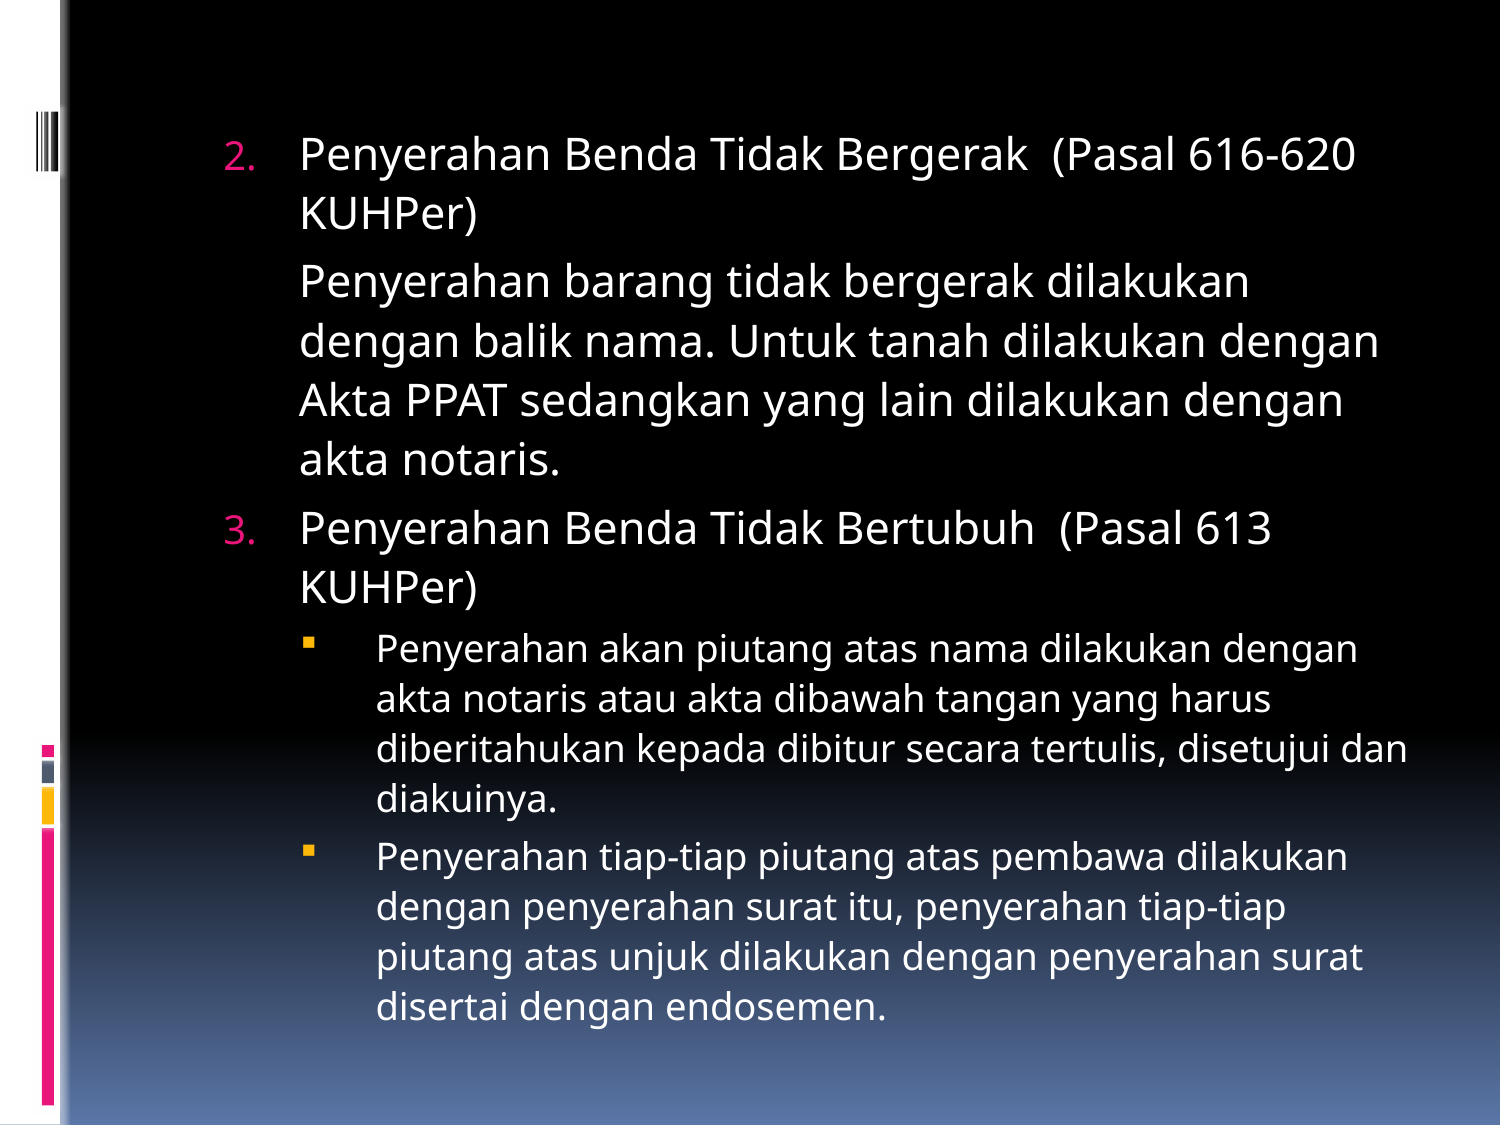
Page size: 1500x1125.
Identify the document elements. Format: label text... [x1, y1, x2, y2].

list Penyerahan Benda Tidak Bergerak (Pasal 616-620 KUHPer) Penyerahan barang tidak bergerak dilakukan dengan balik nama. Untuk tanah dilakukan dengan Akta PPAT sedangkan yang lain dilakukan dengan akta notaris. Penyerahan Benda Tidak Bertubuh (Pasal 613 KUHPer) Penyerahan akan piutang atas nama dilakukan dengan akta notaris atau akta dibawah tangan yang harus diberitahukan kepada dibitur secara tertulis, disetujui dan diakuinya. Penyerahan tiap-tiap piutang atas pembawa dilakukan dengan penyerahan surat itu, penyerahan tiap-tiap piutang atas unjuk dilakukan dengan penyerahan surat disertai dengan endosemen. [150, 112, 1425, 1043]
